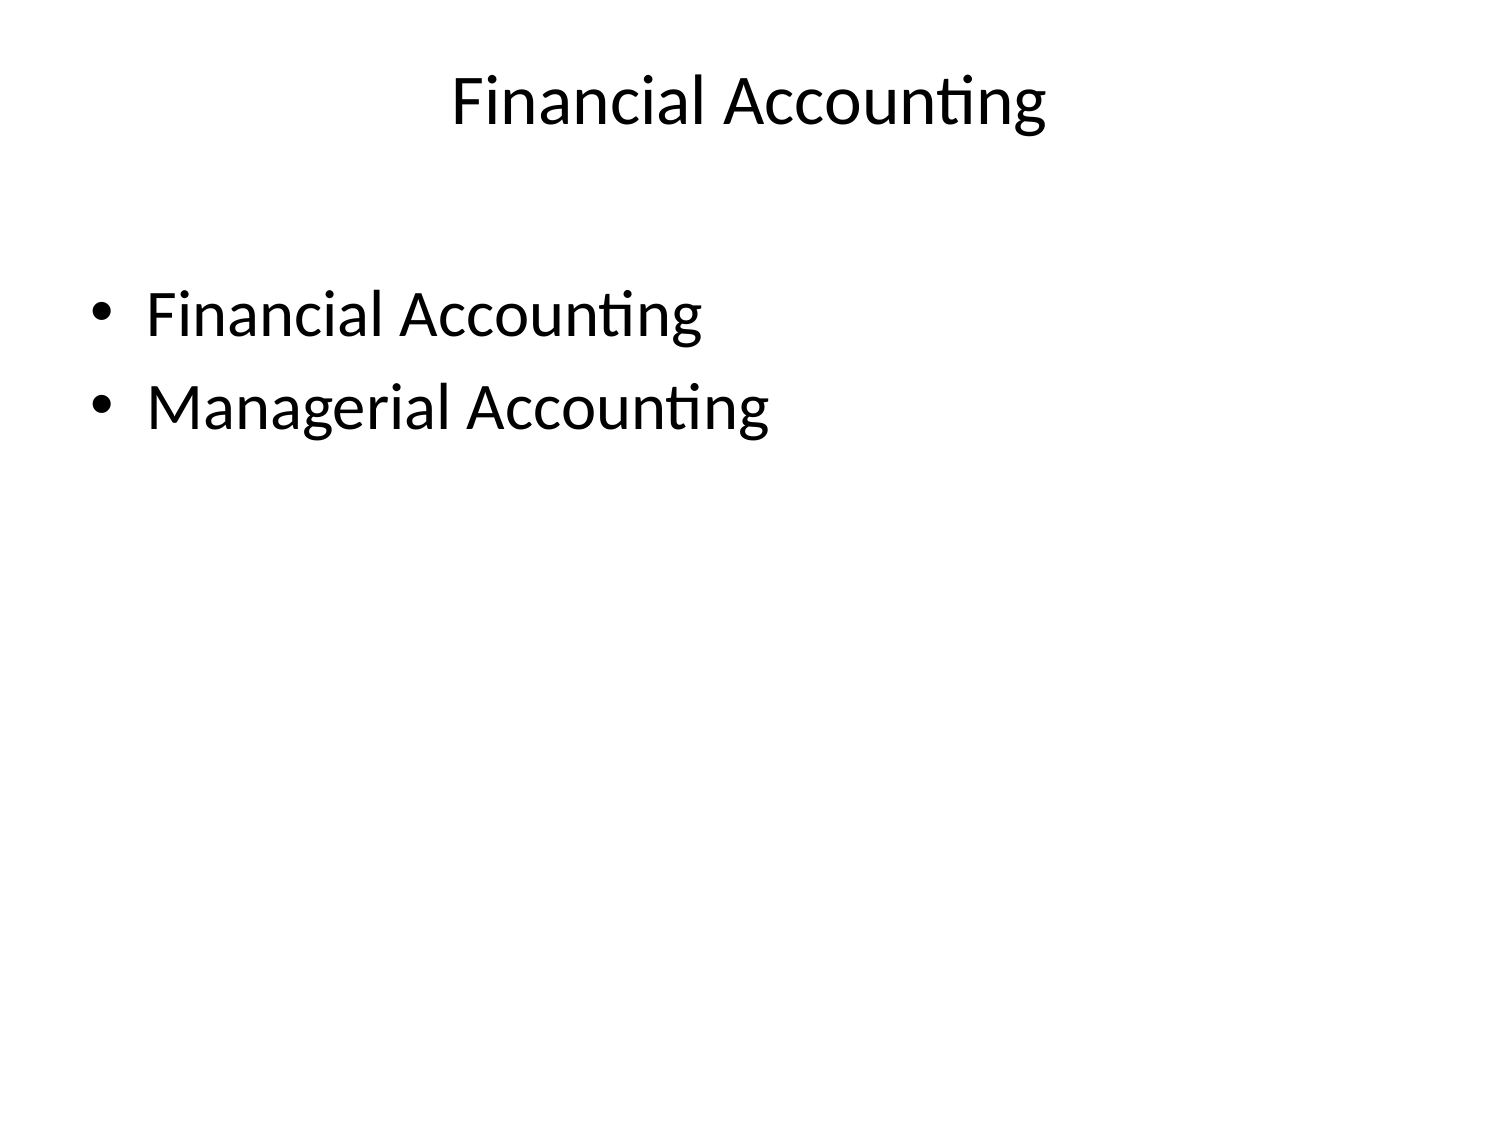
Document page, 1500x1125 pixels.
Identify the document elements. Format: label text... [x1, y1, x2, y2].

list Financial Accounting Managerial Accounting [75, 262, 1425, 1005]
title Financial Accounting [75, 45, 1425, 233]
